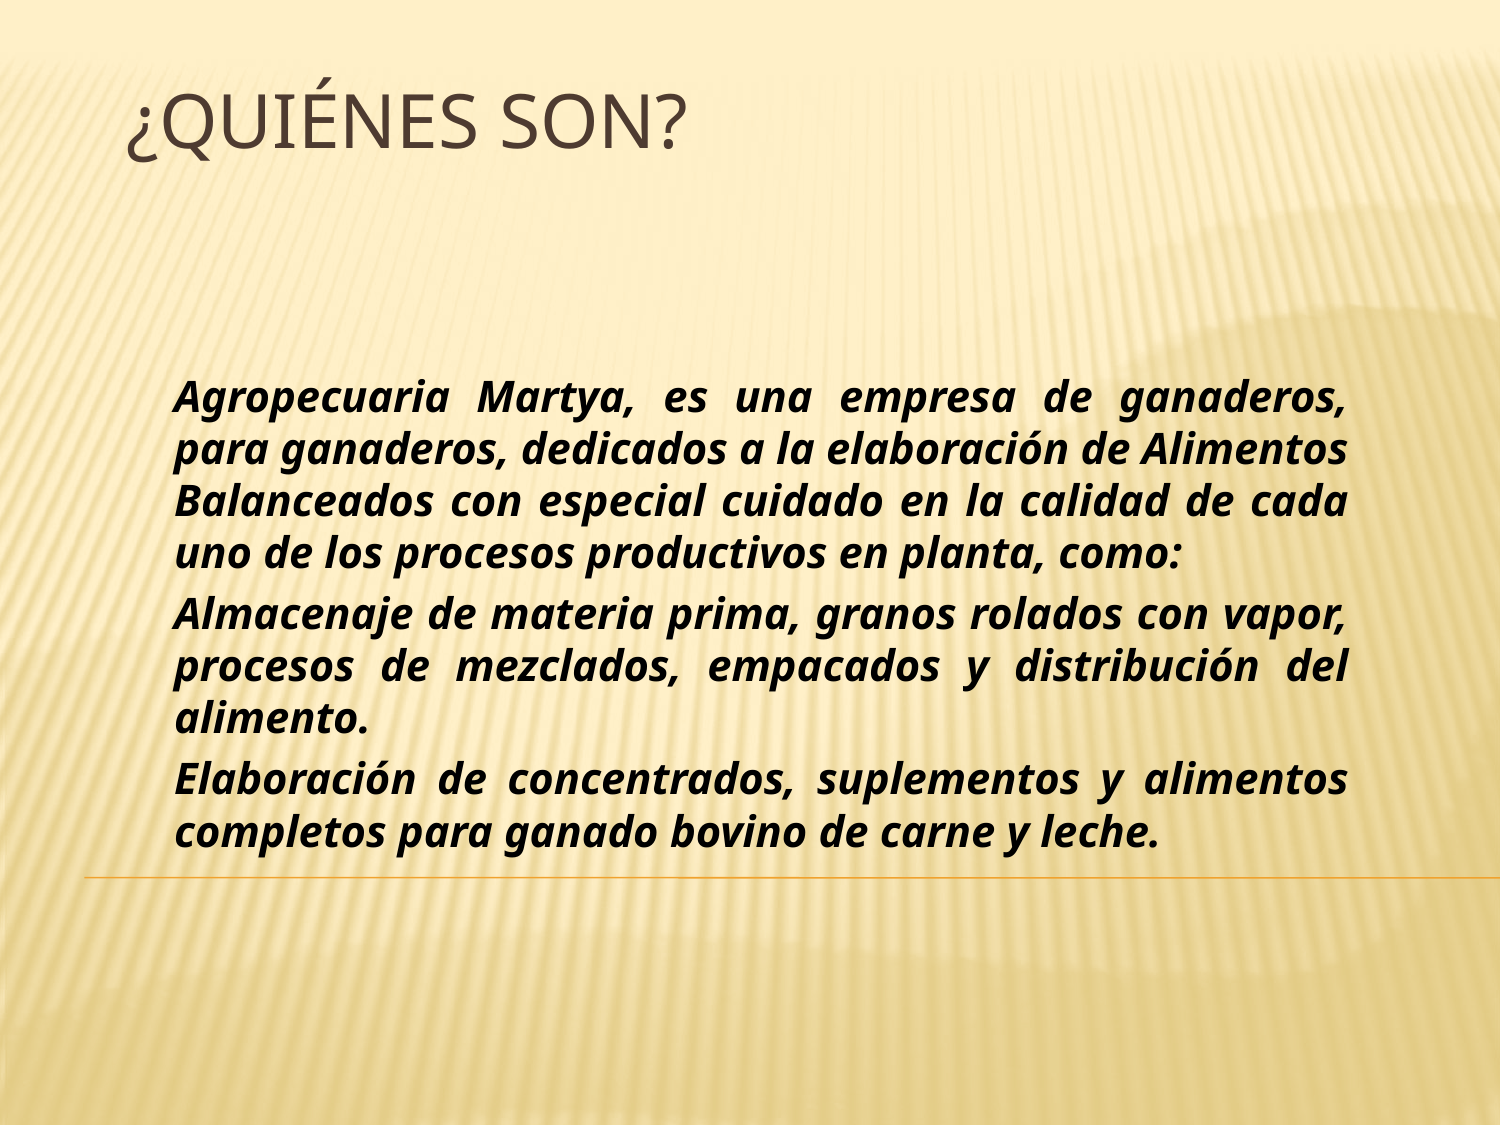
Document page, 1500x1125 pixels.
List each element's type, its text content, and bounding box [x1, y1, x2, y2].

subtitle Agropecuaria Martya, es una empresa de ganaderos, para ganaderos, dedicados a la elaboración de Alimentos Balanceados con especial cuidado en la calidad de cada uno de los procesos productivos en planta, como: Almacenaje de materia prima, granos rolados con vapor, procesos de mezclados, empacados y distribución del alimento. Elaboración de concentrados, suplementos y alimentos completos para ganado bovino de carne y leche. [159, 361, 1365, 917]
title ¿Quiénes son? [112, 66, 1388, 308]
